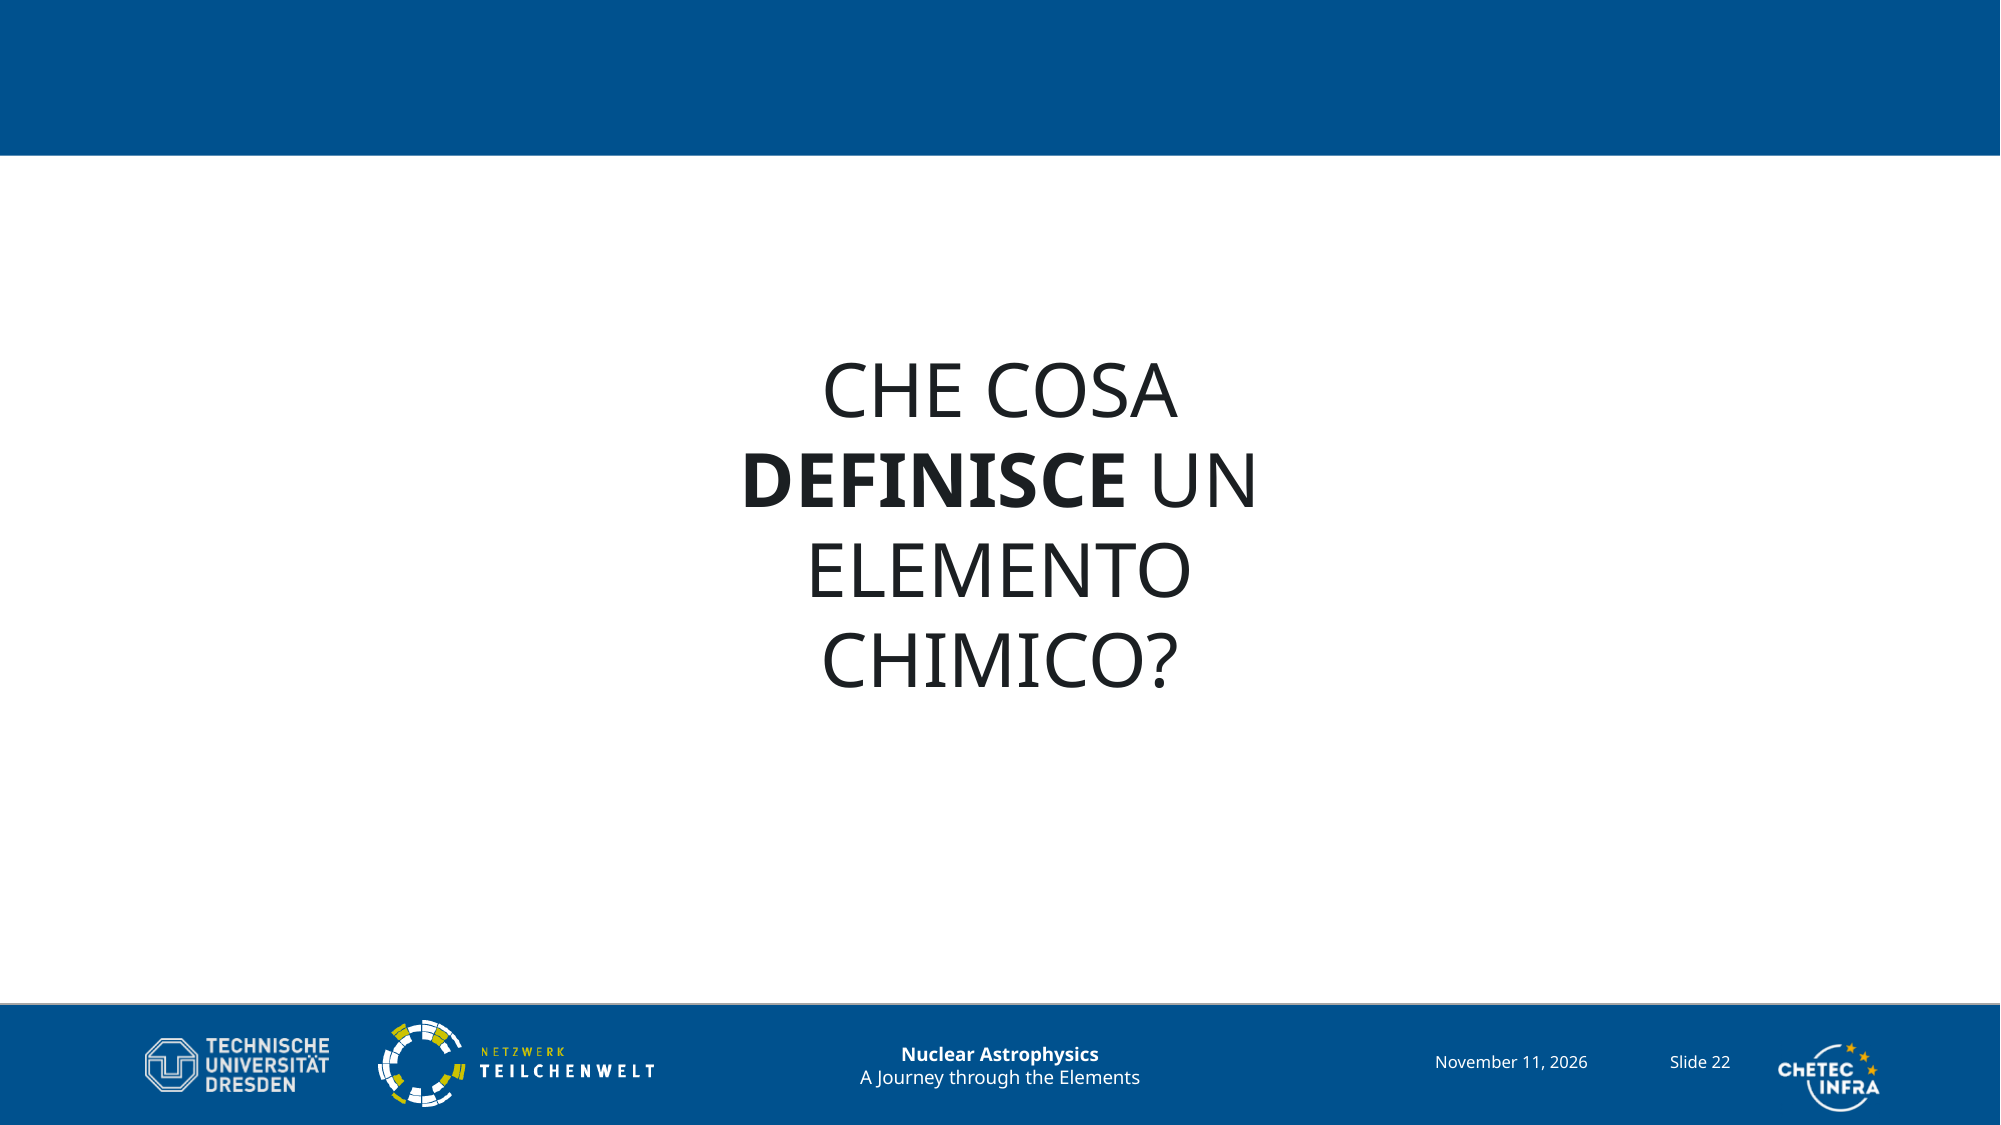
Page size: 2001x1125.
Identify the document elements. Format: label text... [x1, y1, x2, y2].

picture [1778, 1033, 1880, 1121]
list Che cosa definisce un elemento chimico? [672, 326, 1328, 719]
picture [378, 1020, 654, 1107]
